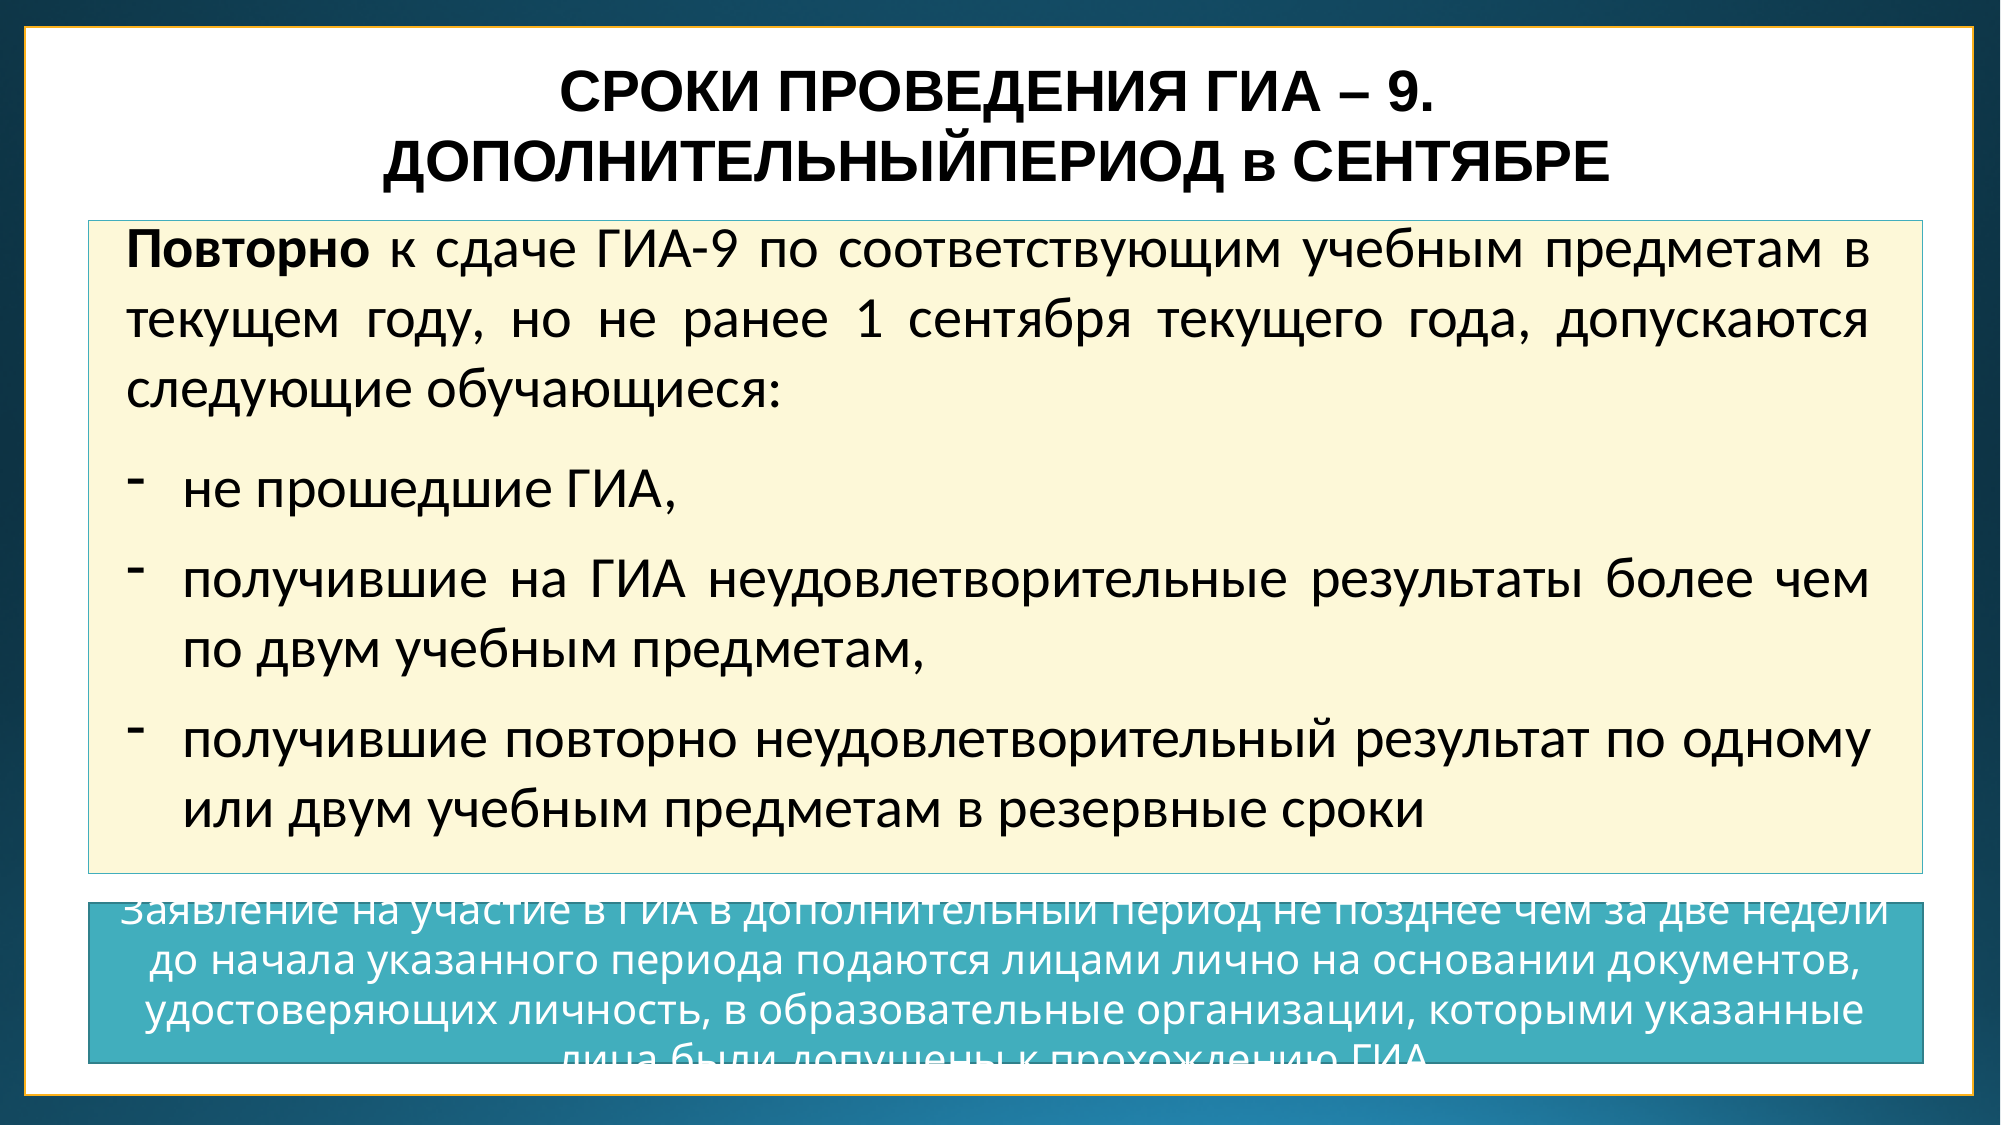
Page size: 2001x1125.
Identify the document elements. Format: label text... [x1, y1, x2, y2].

picture [0, 0, 2001, 1125]
text_box Повторно к сдаче ГИА-9 по соответствующим учебным предметам в текущем году, но не ранее 1 сентября текущего года, допускаются следующие обучающиеся: не прошедшие ГИА, получившие на ГИА неудовлетворительные результаты более чем по двум учебным предметам, получившие повторно неудовлетворительный результат по одному или двум учебным предметам в резервные сроки [111, 201, 1887, 847]
text_box СРОКИ ПРОВЕДЕНИЯ ГИА – 9. ДОПОЛНИТЕЛЬНЫЙПЕРИОД в СЕНТЯБРЕ [65, 45, 1946, 201]
text_box Заявление на участие в ГИА в дополнительный период не позднее чем за две недели до начала указанного периода подаются лицами лично на основании документов, удостоверяющих личность, в образовательные организации, которыми указанные лица были допущены к прохождению ГИА. [88, 902, 1924, 1064]
text_box [24, 26, 1974, 1096]
text_box [88, 220, 1923, 874]
